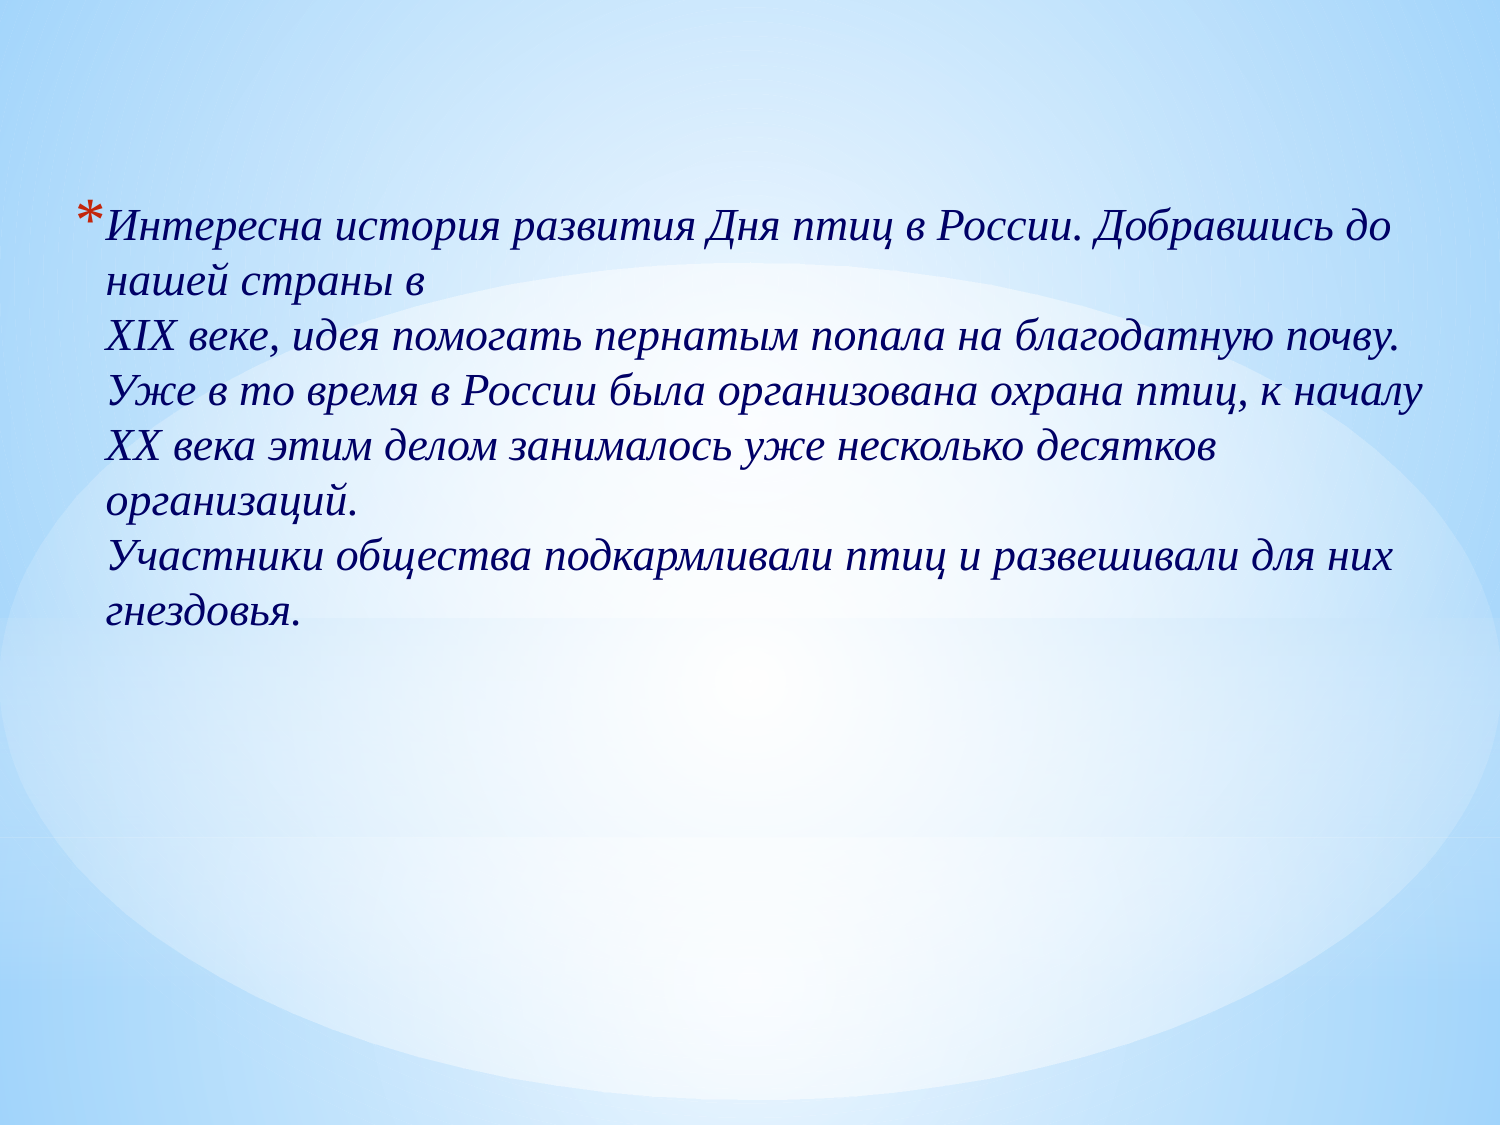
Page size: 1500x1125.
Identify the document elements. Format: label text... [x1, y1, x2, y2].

list Интересна история развития Дня птиц в России. Добравшись до нашей страны в ХIХ веке, идея помогать пернатым попала на благодатную почву. Уже в то время в России была организована охрана птиц, к началу ХХ века этим делом занималось уже несколько десятков организаций. Участники общества подкармливали птиц и развешивали для них гнездовья. [53, 187, 1459, 930]
